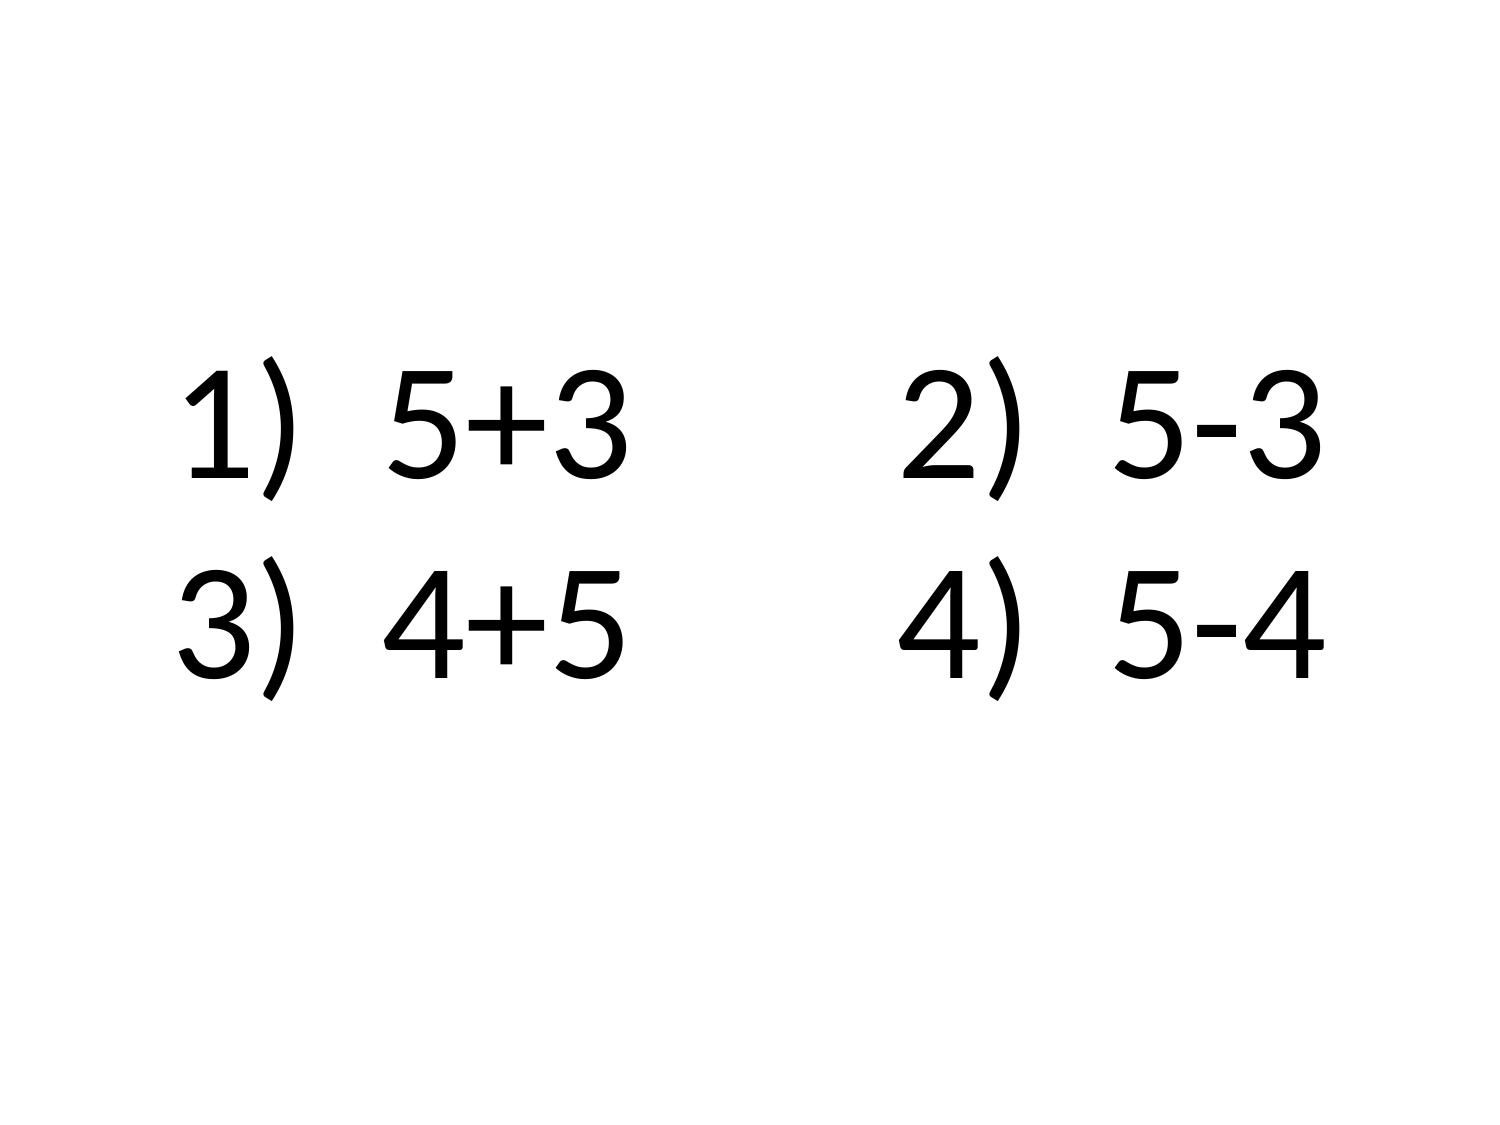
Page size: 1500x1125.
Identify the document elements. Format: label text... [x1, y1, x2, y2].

title 1) 5+3 2) 5-3 3) 4+5 4) 5-4 [112, 491, 1388, 733]
